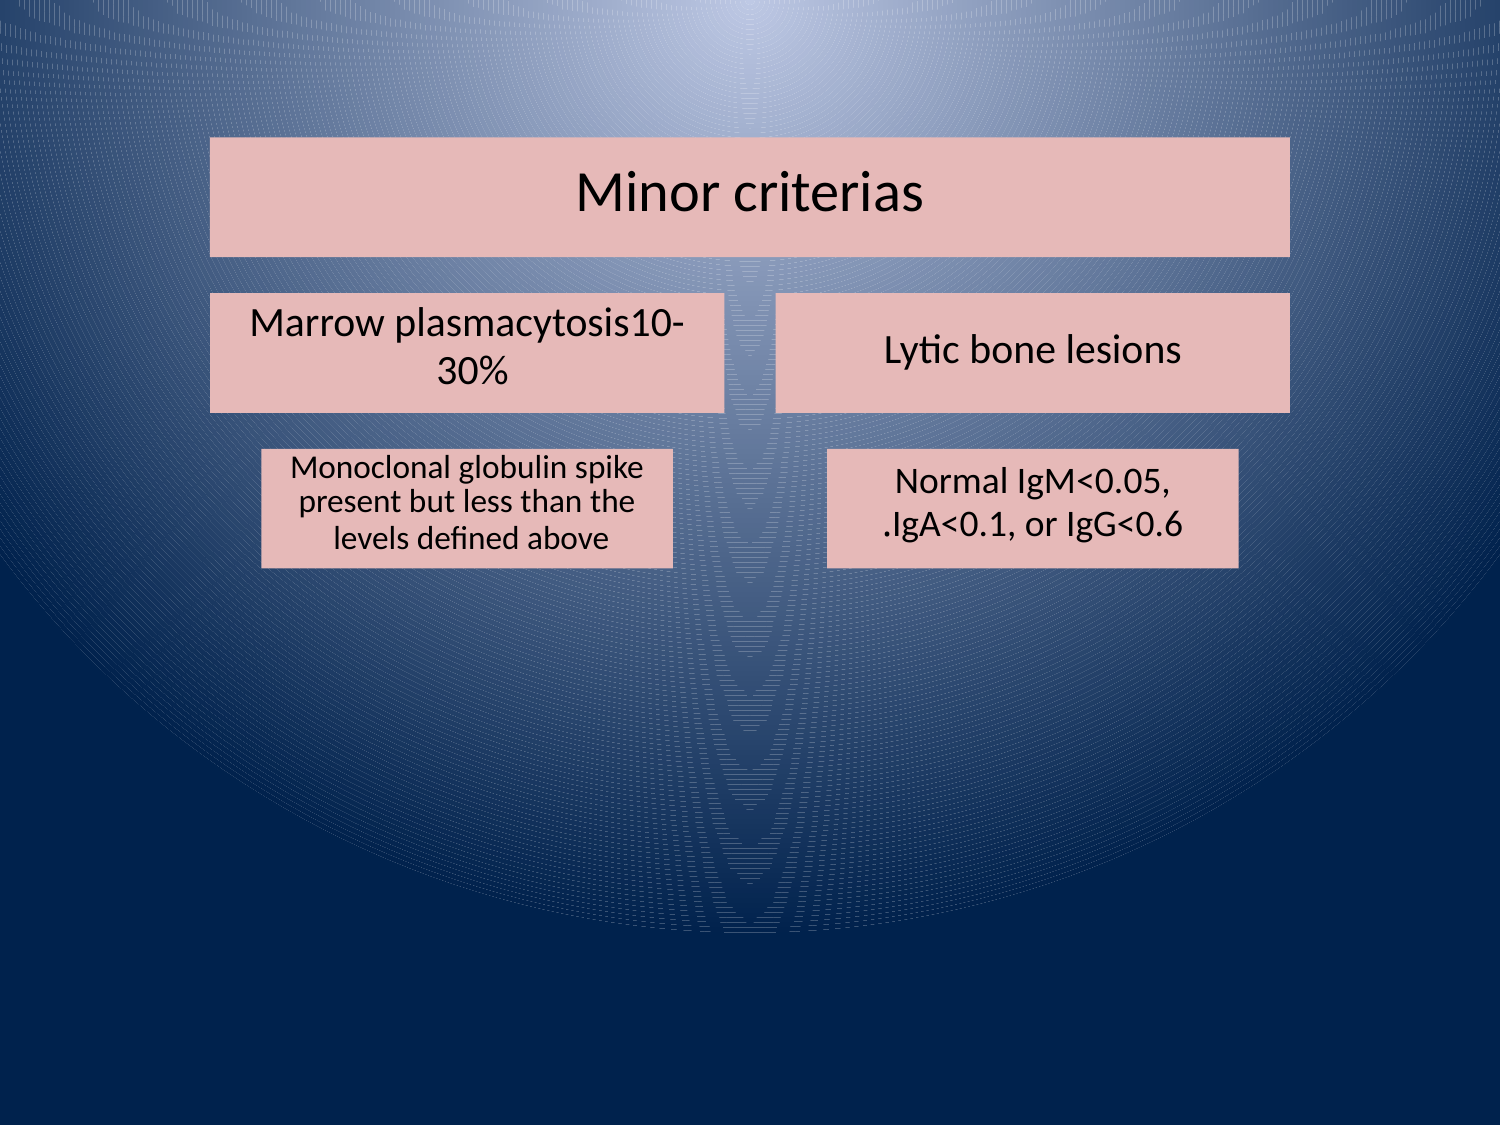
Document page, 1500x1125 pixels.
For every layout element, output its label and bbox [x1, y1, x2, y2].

list [74, 137, 1426, 881]
